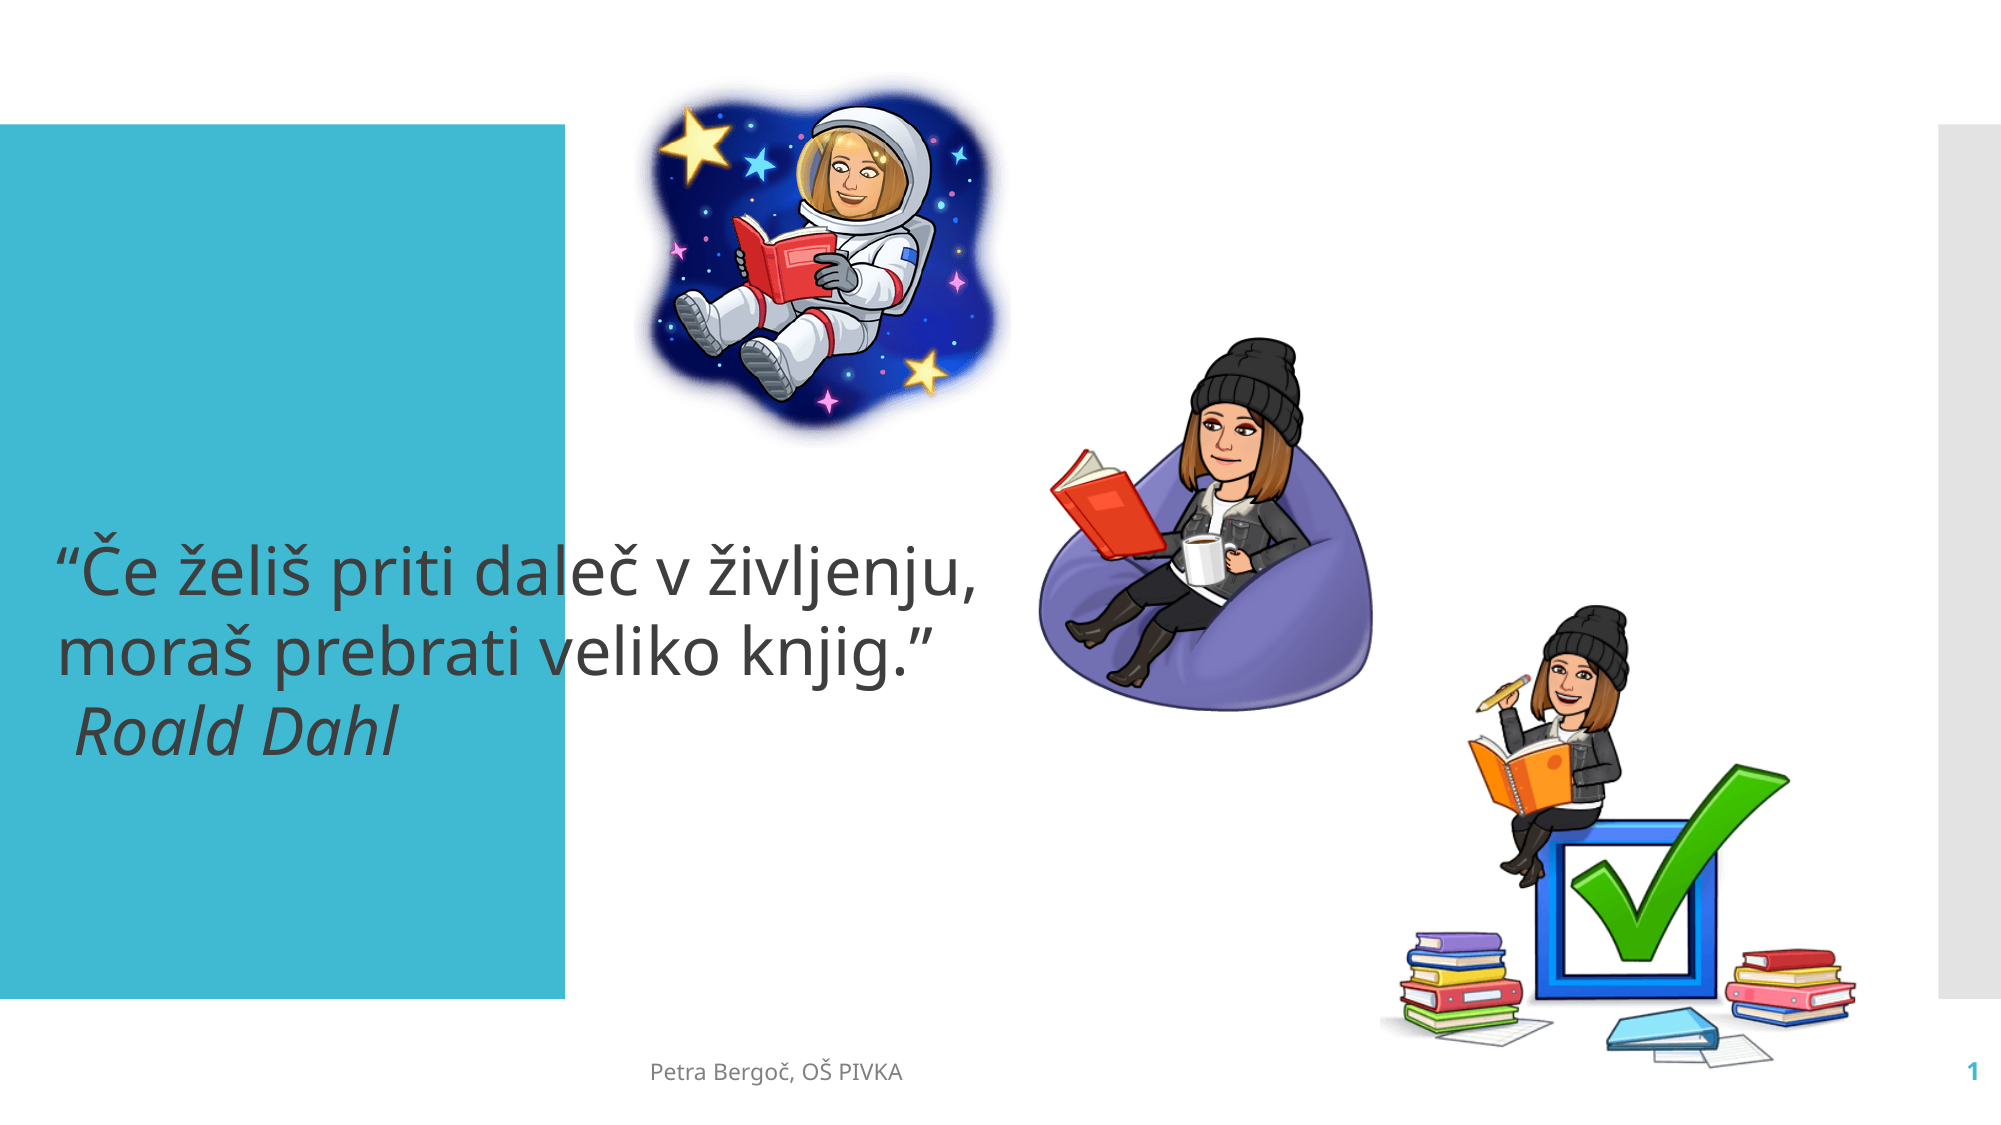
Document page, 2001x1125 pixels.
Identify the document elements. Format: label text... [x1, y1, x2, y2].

slide_number 1 [1744, 1042, 1996, 1103]
picture [1002, 294, 1871, 1073]
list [634, 71, 1012, 449]
text_box “Če želiš priti daleč v življenju, moraš prebrati veliko knjig.” Roald Dahl [41, 521, 1042, 776]
footer Petra Bergoč, OŠ PIVKA [634, 1042, 1605, 1103]
